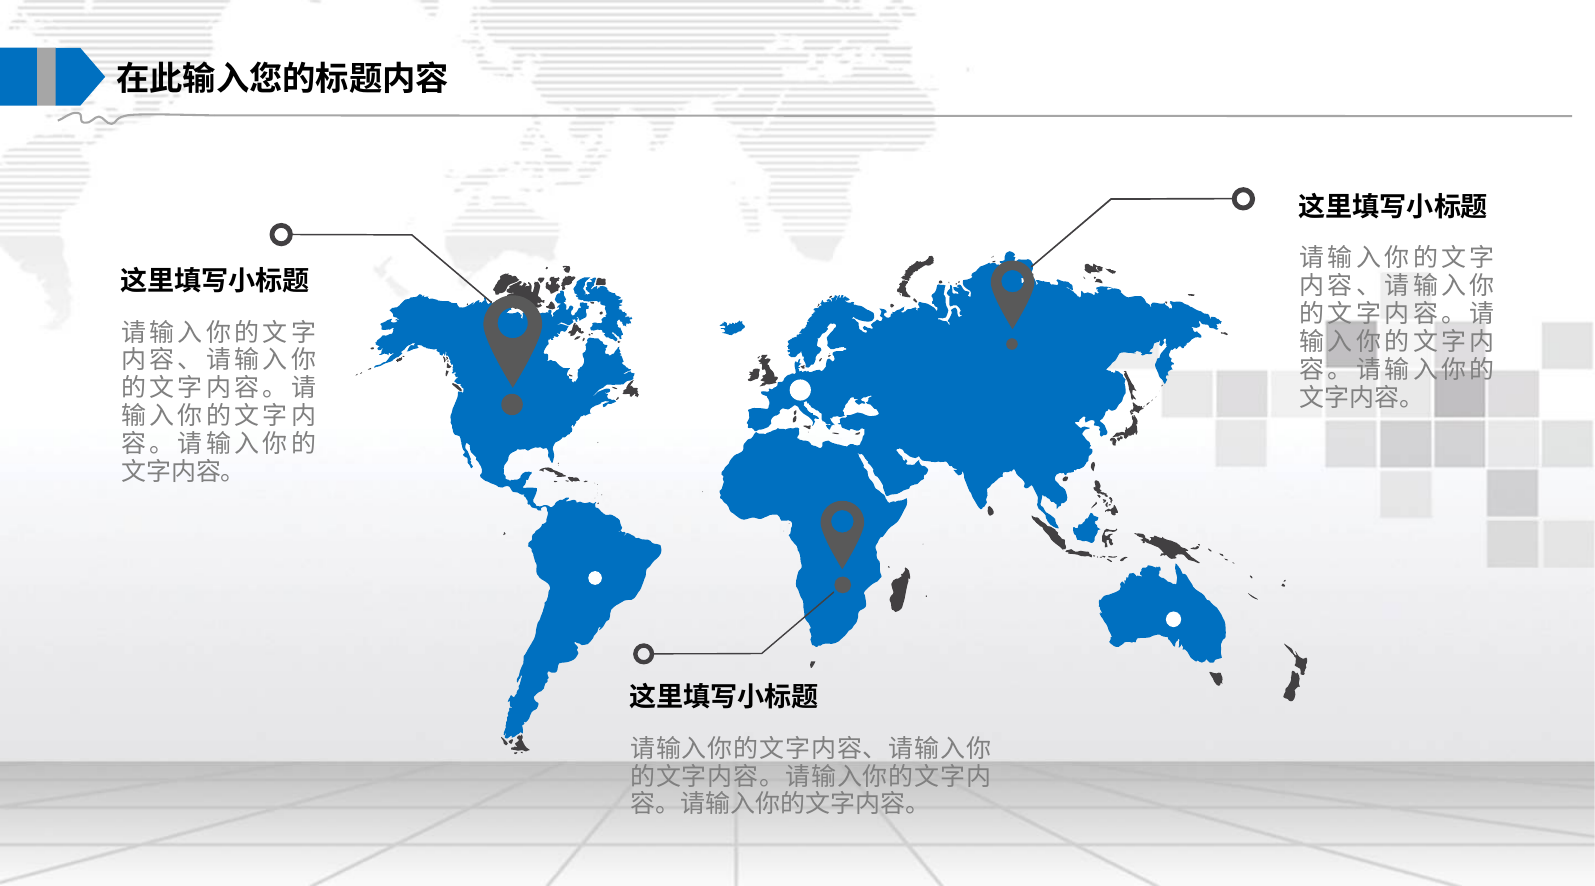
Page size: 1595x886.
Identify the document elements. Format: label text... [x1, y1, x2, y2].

text_box 请输入你的文字内容、请输入你的文字内容。请输入你的文字内容。请输入你的文字内容。 [610, 764, 1012, 828]
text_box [990, 260, 1035, 351]
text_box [354, 251, 1308, 756]
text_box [0, 47, 106, 106]
text_box 在此输入您的标题内容 [109, 51, 646, 103]
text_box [820, 500, 865, 594]
text_box 请输入你的文字内容、请输入你的文字内容。请输入你的文字内容。请输入你的文字内容。 [1279, 234, 1516, 421]
picture [0, 0, 1595, 886]
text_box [1030, 186, 1256, 268]
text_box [269, 222, 493, 304]
text_box 请输入你的文字内容、请输入你的文字内容。请输入你的文字内容。请输入你的文字内容。 [101, 308, 337, 496]
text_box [632, 591, 835, 665]
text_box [483, 295, 543, 416]
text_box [57, 112, 1573, 125]
text_box 这里填写小标题 [1278, 178, 1516, 232]
text_box 这里填写小标题 [100, 252, 265, 307]
